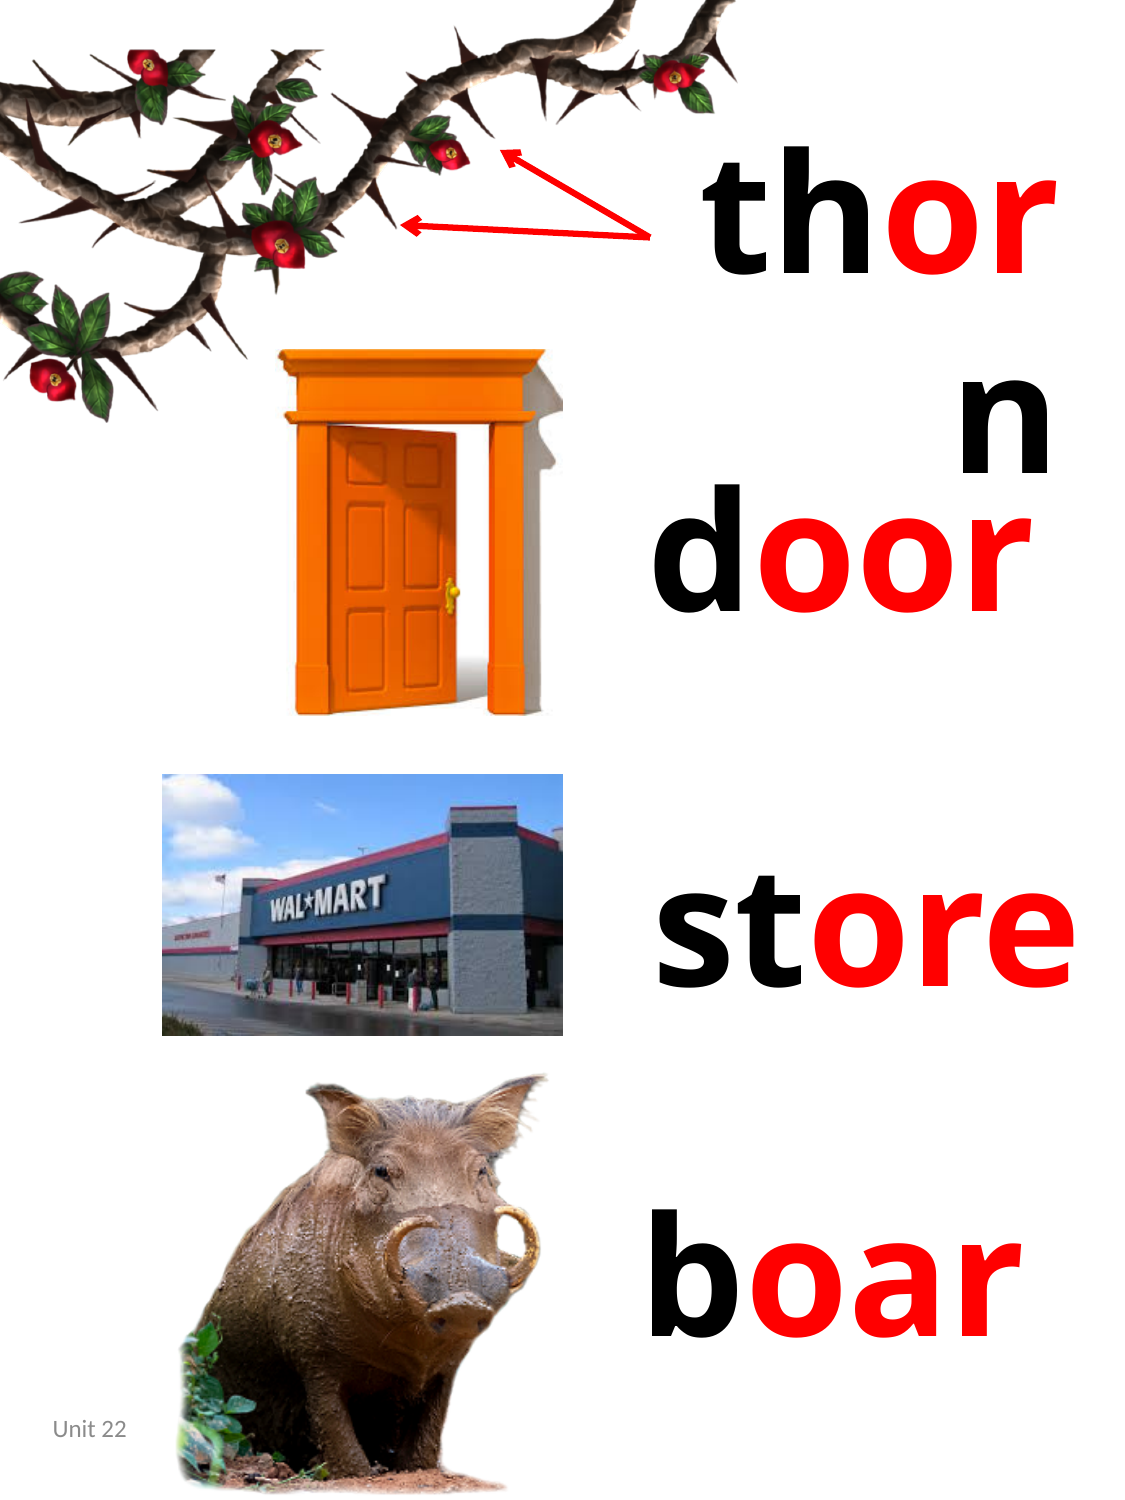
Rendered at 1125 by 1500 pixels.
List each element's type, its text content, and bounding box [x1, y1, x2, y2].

footer Unit 22 [37, 1387, 169, 1468]
text_box boar [624, 1162, 1088, 1378]
text_box door [566, 437, 1050, 653]
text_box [399, 224, 651, 238]
text_box thorn [600, 99, 1075, 515]
picture [174, 1062, 557, 1500]
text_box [499, 149, 651, 224]
picture [0, 0, 738, 716]
text_box store [637, 812, 1125, 1028]
picture [162, 774, 563, 1036]
